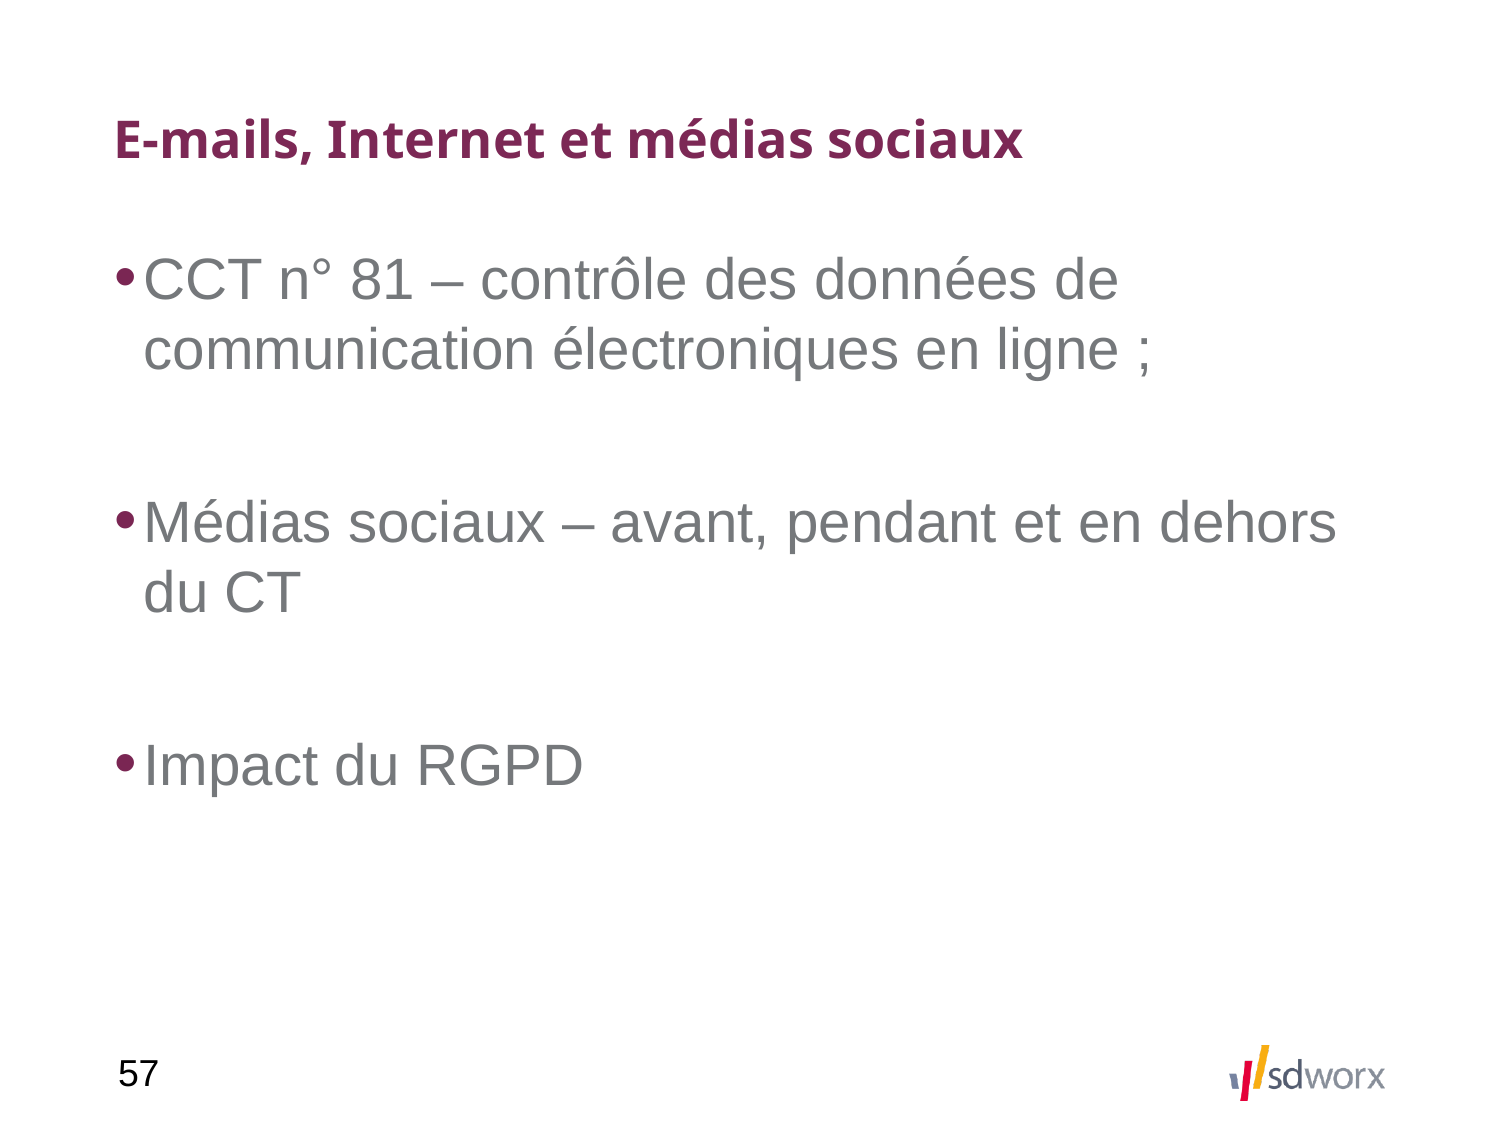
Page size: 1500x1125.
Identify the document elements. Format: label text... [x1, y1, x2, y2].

picture [1229, 1045, 1385, 1101]
slide_number 57 [113, 1070, 185, 1117]
list CCT n° 81 – contrôle des données de communication électroniques en ligne ; Médias sociaux – avant, pendant et en dehors du CT Impact du RGPD [114, 241, 1382, 1075]
title E-mails, Internet et médias sociaux [113, 112, 1382, 170]
